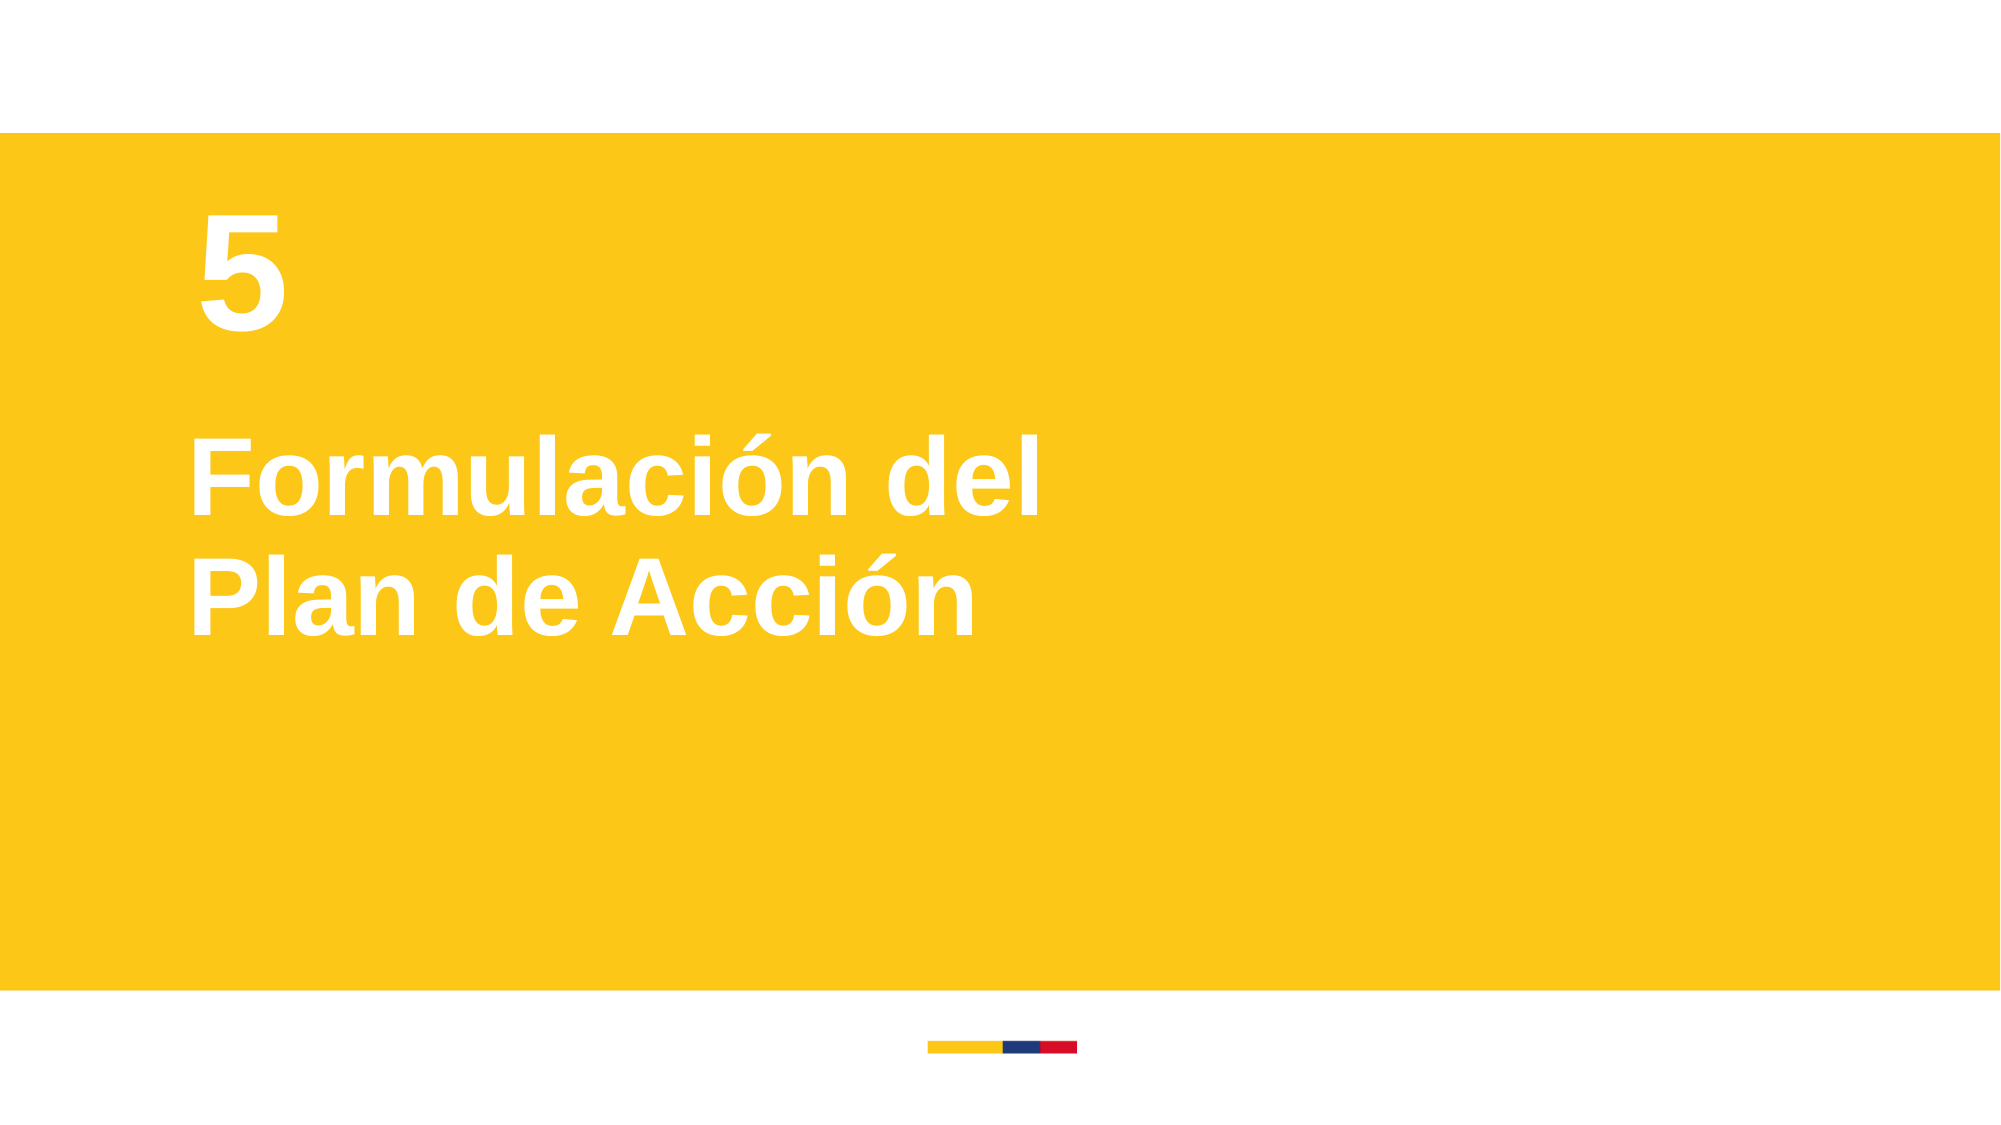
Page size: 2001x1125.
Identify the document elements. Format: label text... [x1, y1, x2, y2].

title Formulación del Plan de Acción [172, 411, 1145, 711]
picture [0, 0, 2001, 1125]
list 5 [181, 178, 453, 412]
